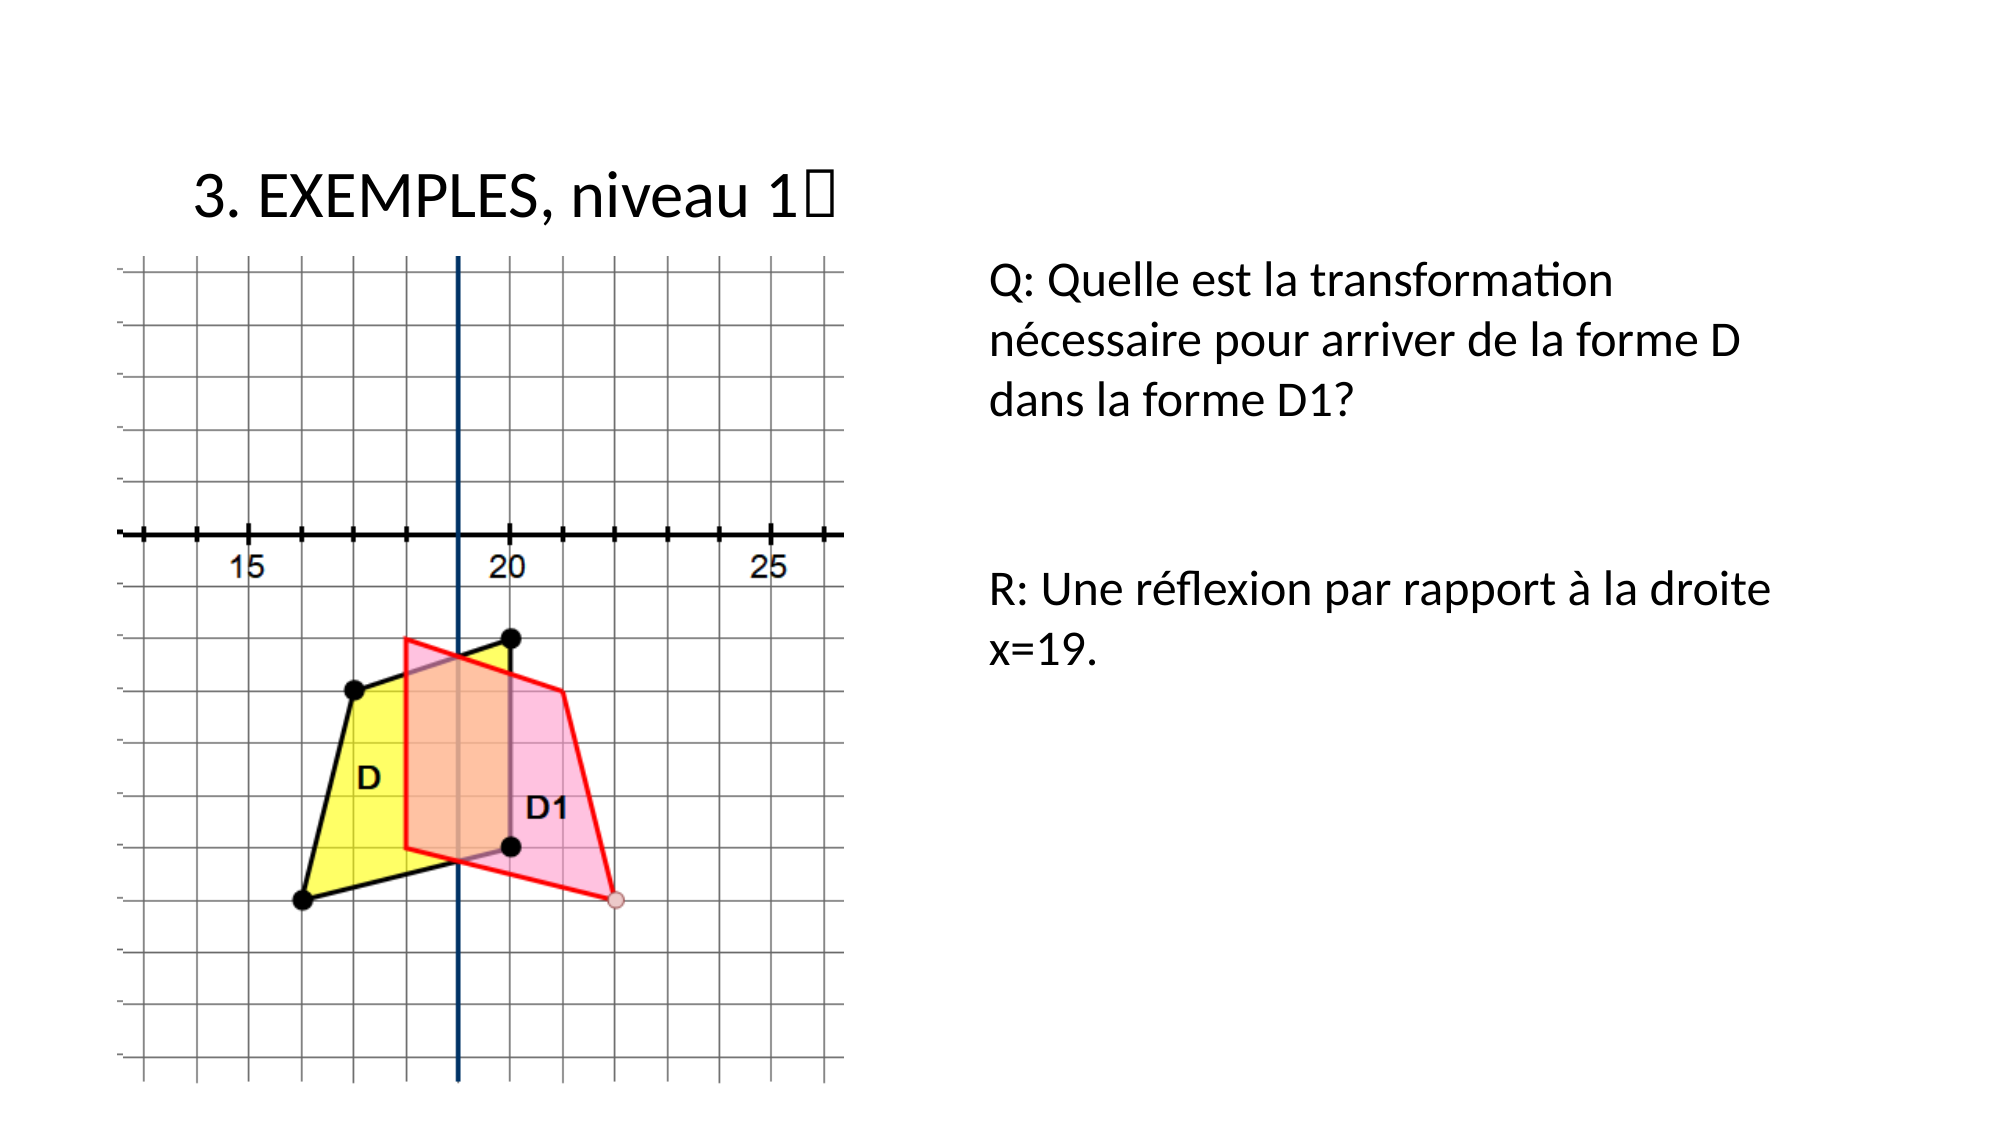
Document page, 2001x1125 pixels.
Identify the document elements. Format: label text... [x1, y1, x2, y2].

text_box R: Une réflexion par rapport à la droite x=19. [973, 548, 1823, 683]
text_box Q: Quelle est la transformation nécessaire pour arriver de la forme D dans la forme D1? [973, 239, 1823, 435]
picture [117, 256, 844, 1085]
text_box 3. EXEMPLES, niveau 1 [177, 143, 1733, 239]
